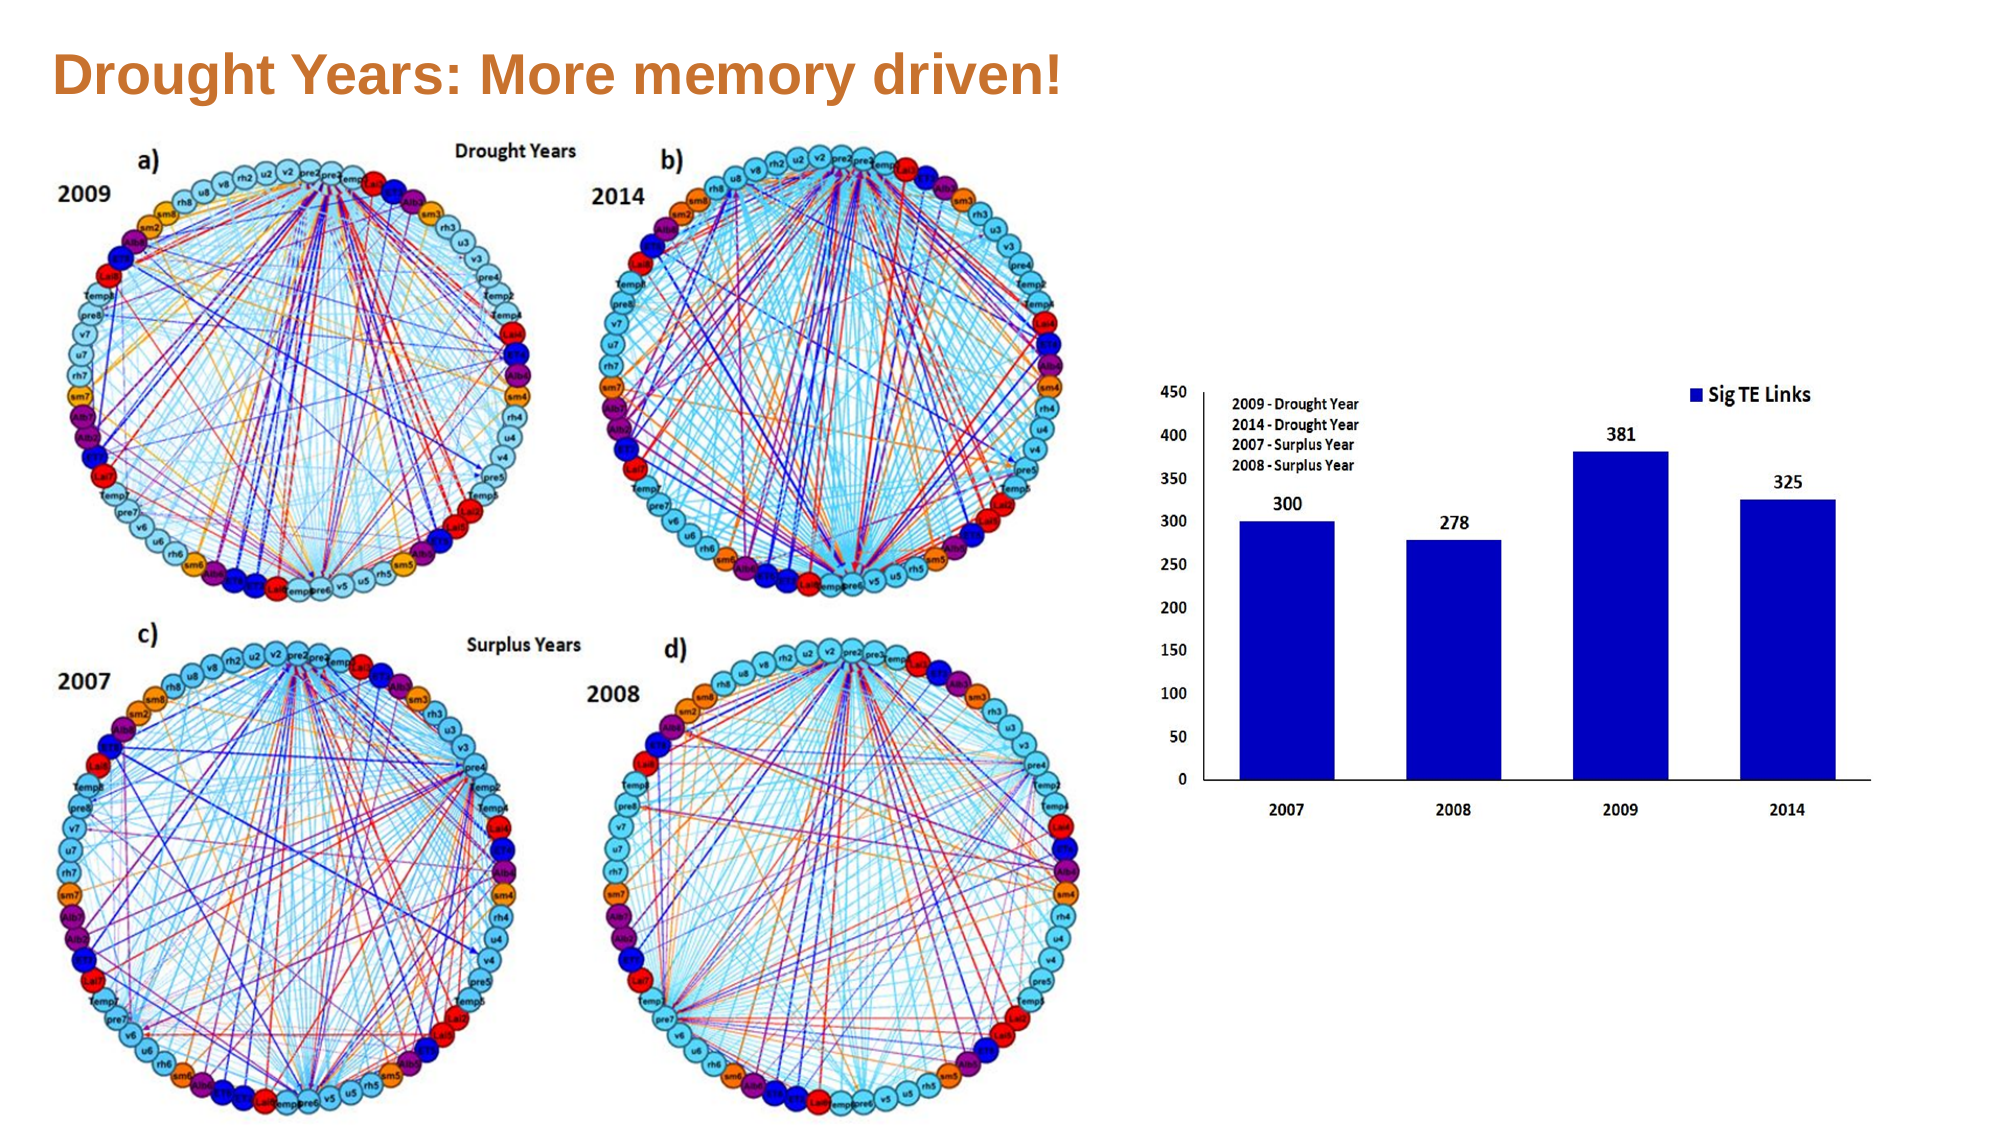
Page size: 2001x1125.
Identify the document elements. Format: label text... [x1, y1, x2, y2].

picture [23, 131, 1103, 1125]
title Drought Years: More memory driven! [52, 37, 1938, 115]
picture [1143, 370, 1879, 844]
